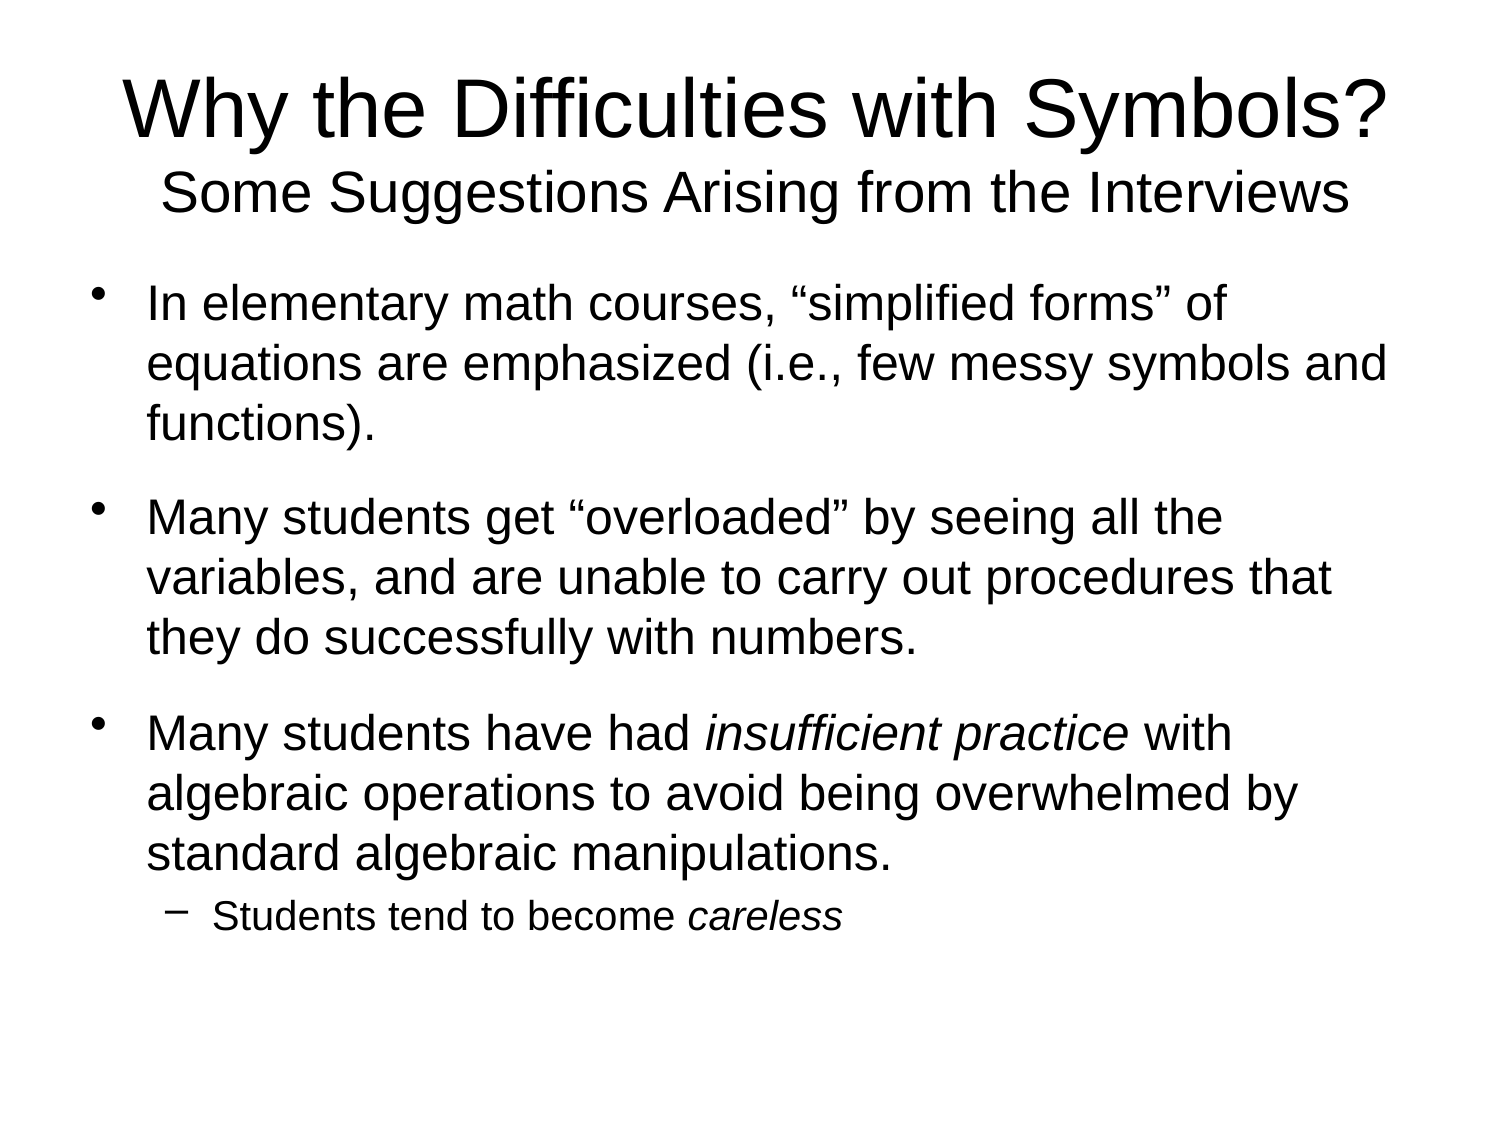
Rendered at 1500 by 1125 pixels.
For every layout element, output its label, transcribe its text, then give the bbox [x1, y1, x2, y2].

title Why the Difficulties with Symbols? Some Suggestions Arising from the Interviews [49, 44, 1463, 233]
list In elementary math courses, “simplified forms” of equations are emphasized (i.e., few messy symbols and functions). Many students get “overloaded” by seeing all the variables, and are unable to carry out procedures that they do successfully with numbers. Many students have had insufficient practice with algebraic operations to avoid being overwhelmed by standard algebraic manipulations. Students tend to become careless [74, 262, 1426, 1076]
